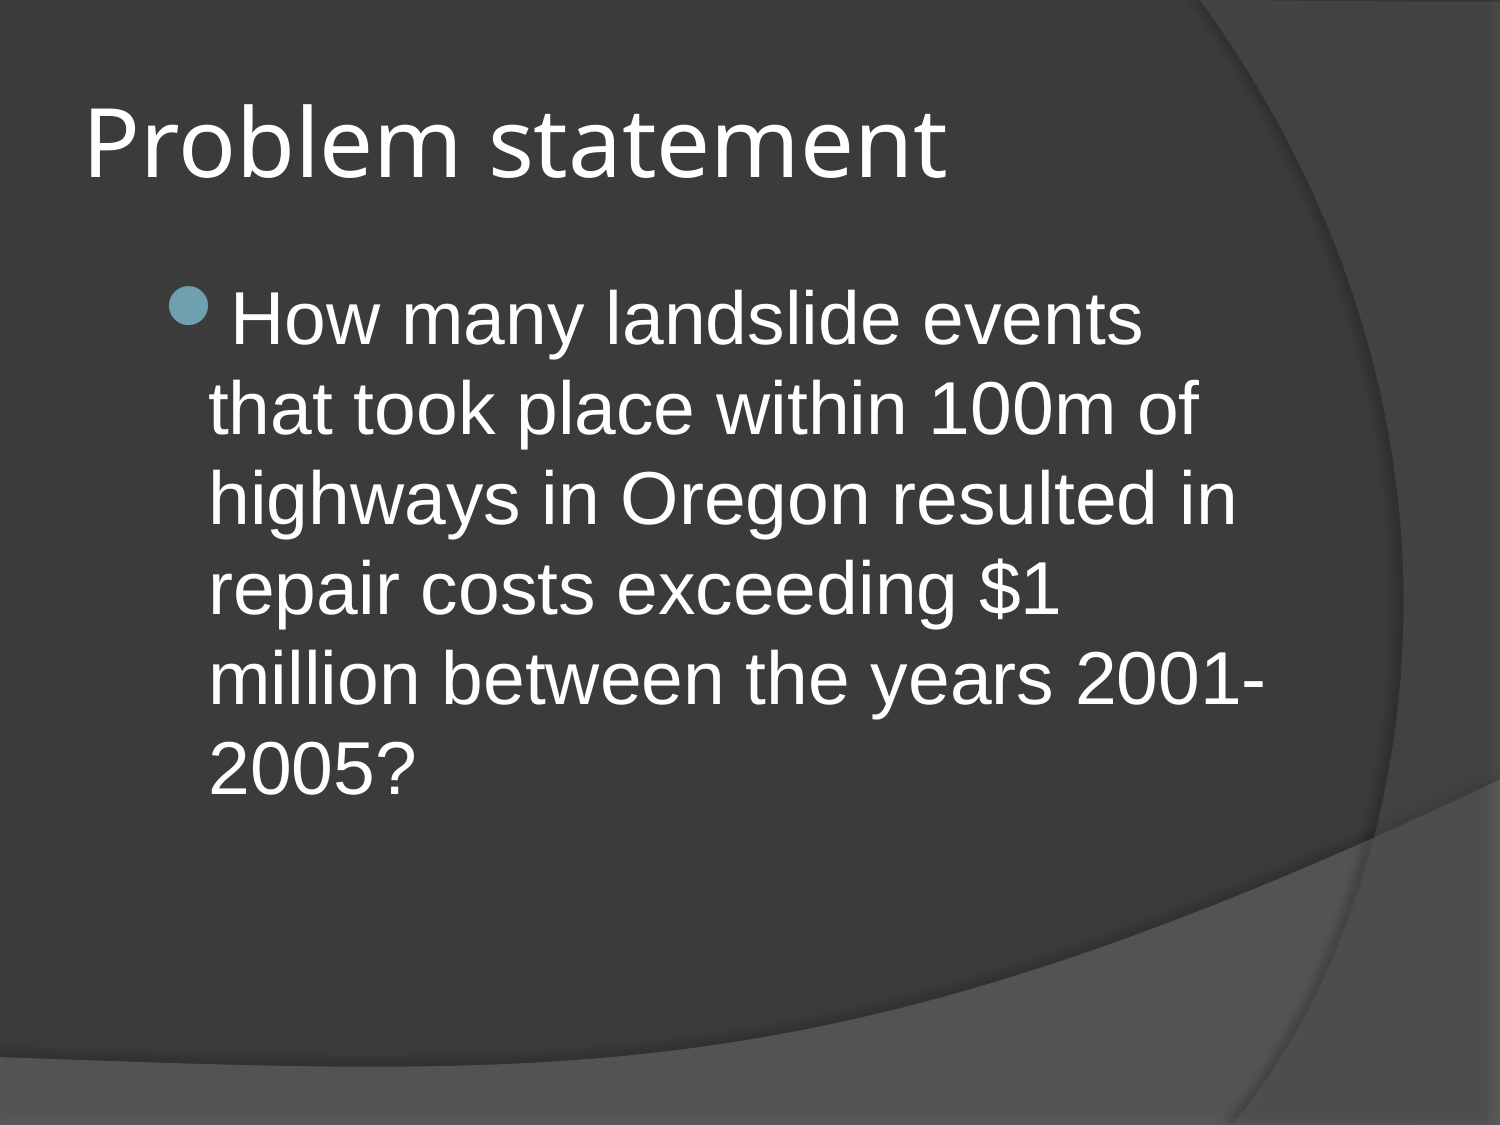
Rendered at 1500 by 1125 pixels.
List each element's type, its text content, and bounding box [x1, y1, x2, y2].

list How many landslide events that took place within 100m of highways in Oregon resulted in repair costs exceeding $1 million between the years 2001-2005? [75, 262, 1300, 1005]
title Problem statement [75, 45, 1300, 233]
